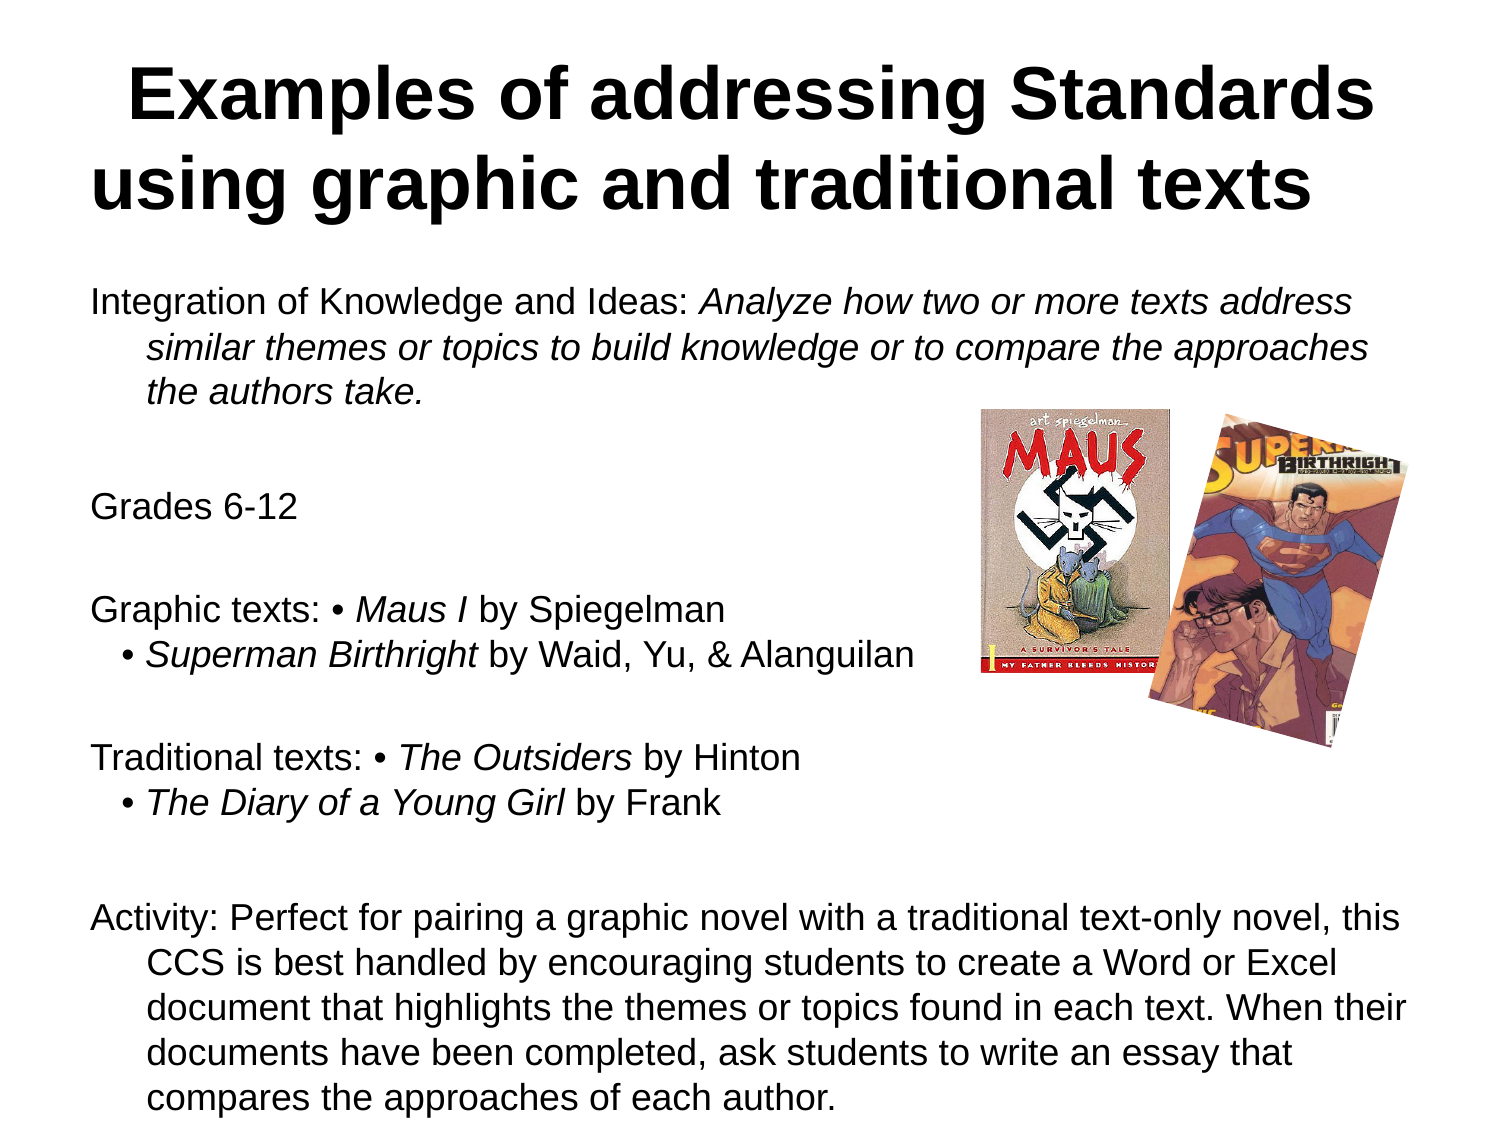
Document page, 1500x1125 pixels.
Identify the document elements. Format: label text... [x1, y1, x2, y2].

text_box [1147, 413, 1409, 748]
text_box [980, 409, 1170, 673]
title Examples of addressing Standards using graphic and traditional texts [75, 51, 1425, 240]
list Integration of Knowledge and Ideas: Analyze how two or more texts address similar themes or topics to build knowledge or to compare the approaches the authors take. Grades 6-12 Graphic texts: • Maus I by Spiegelman • Superman Birthright by Waid, Yu, & Alanguilan Traditional texts: • The Outsiders by Hinton • The Diary of a Young Girl by Frank Activity: Perfect for pairing a graphic novel with a traditional text-only novel, this CCS is best handled by encouraging students to create a Word or Excel document that highlights the themes or topics found in each text. When their documents have been completed, ask students to write an essay that compares the approaches of each author. [75, 262, 1425, 1078]
